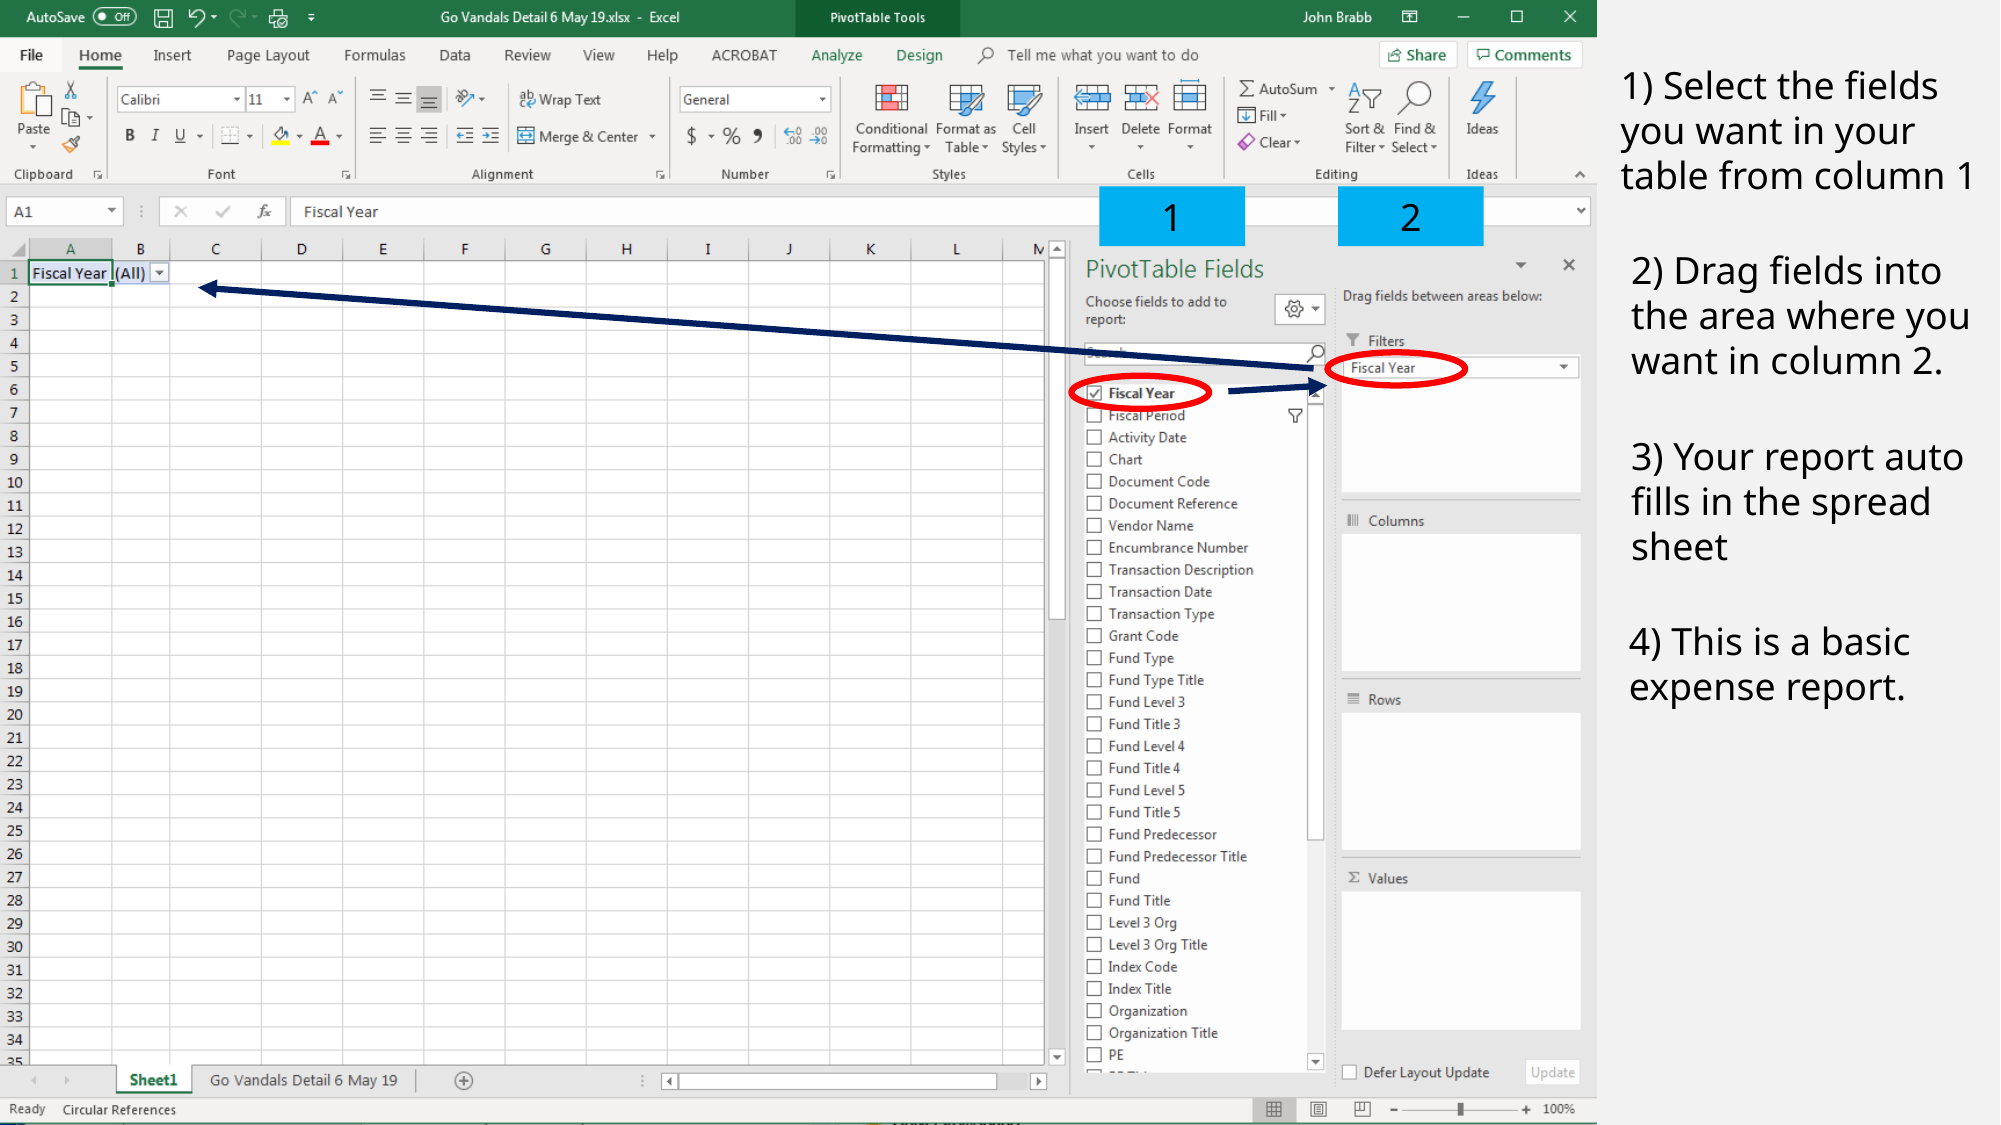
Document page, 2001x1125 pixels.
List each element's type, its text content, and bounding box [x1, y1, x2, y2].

text_box 4) This is a basic expense report. [1614, 610, 2000, 716]
text_box 1) Select the fields you want in your table from column 1 [1605, 54, 2000, 204]
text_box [197, 287, 1314, 369]
picture [0, 0, 1598, 1125]
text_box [1228, 385, 1328, 392]
text_box 2) Drag fields into the area where you want in column 2. [1616, 239, 2000, 390]
text_box 3) Your report auto fills in the spread sheet [1616, 425, 2000, 576]
